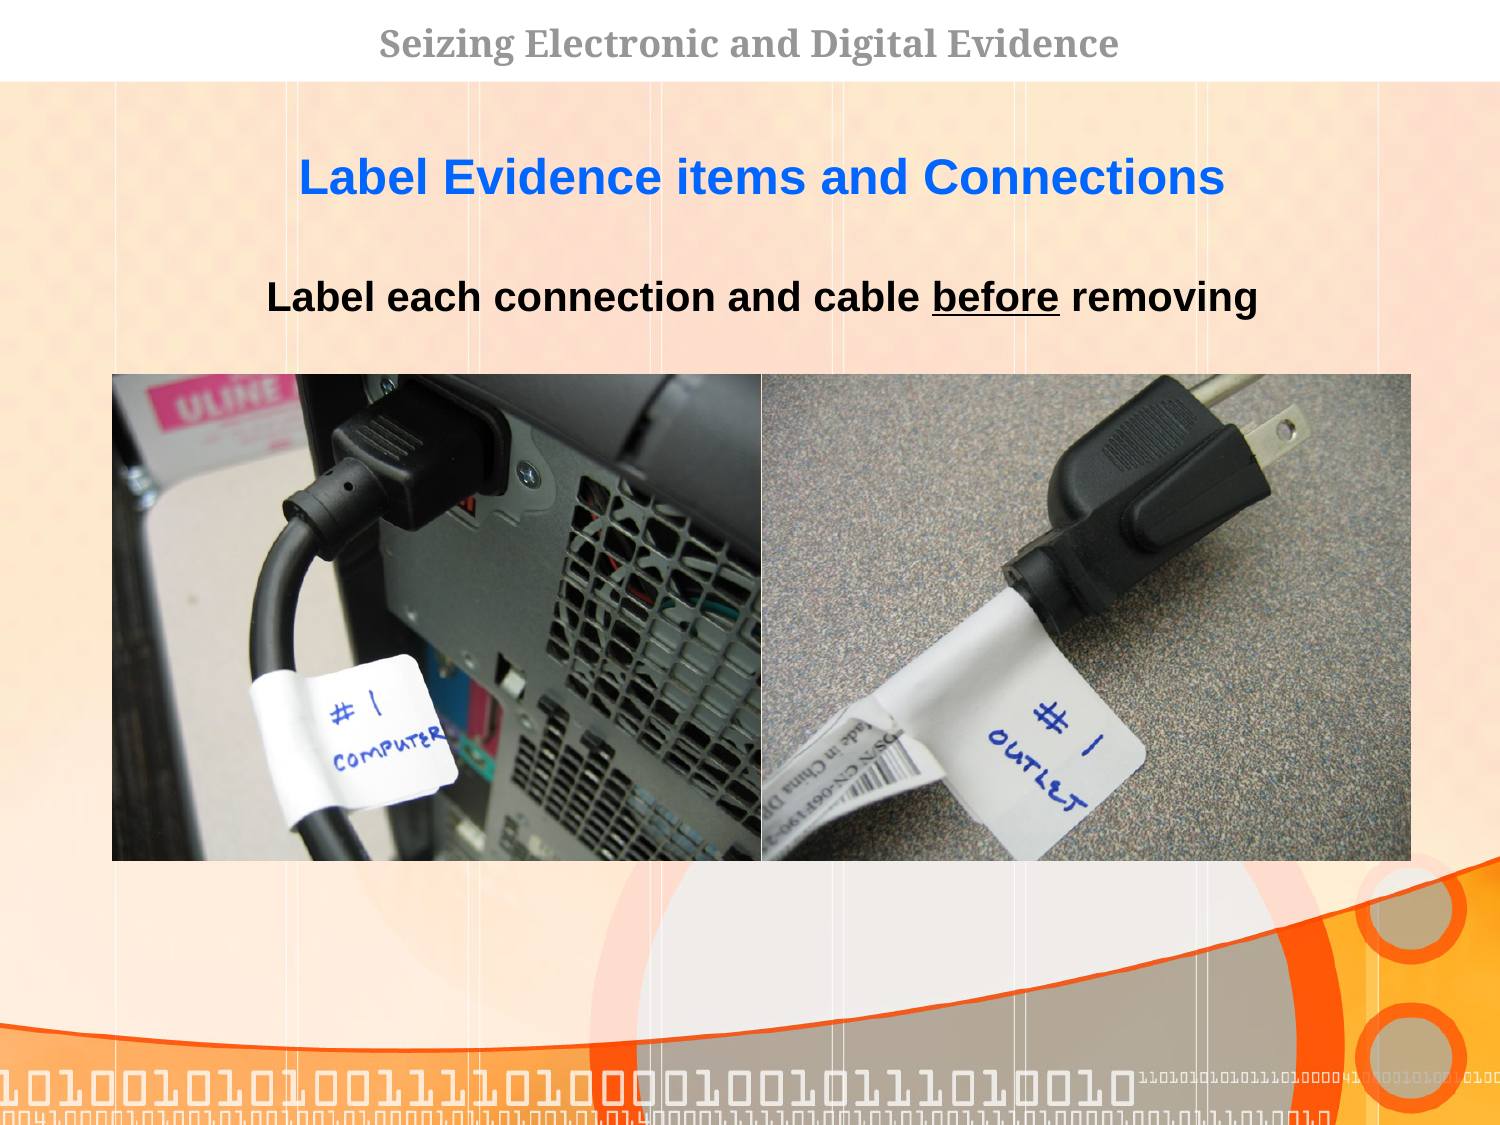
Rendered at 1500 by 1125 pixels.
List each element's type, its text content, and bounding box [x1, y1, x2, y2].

text_box Label each connection and cable before removing [112, 262, 1413, 328]
picture [0, 82, 1500, 1125]
text_box Label Evidence items and Connections [75, 137, 1450, 213]
text_box Seizing Electronic and Digital Evidence [0, 12, 1500, 73]
